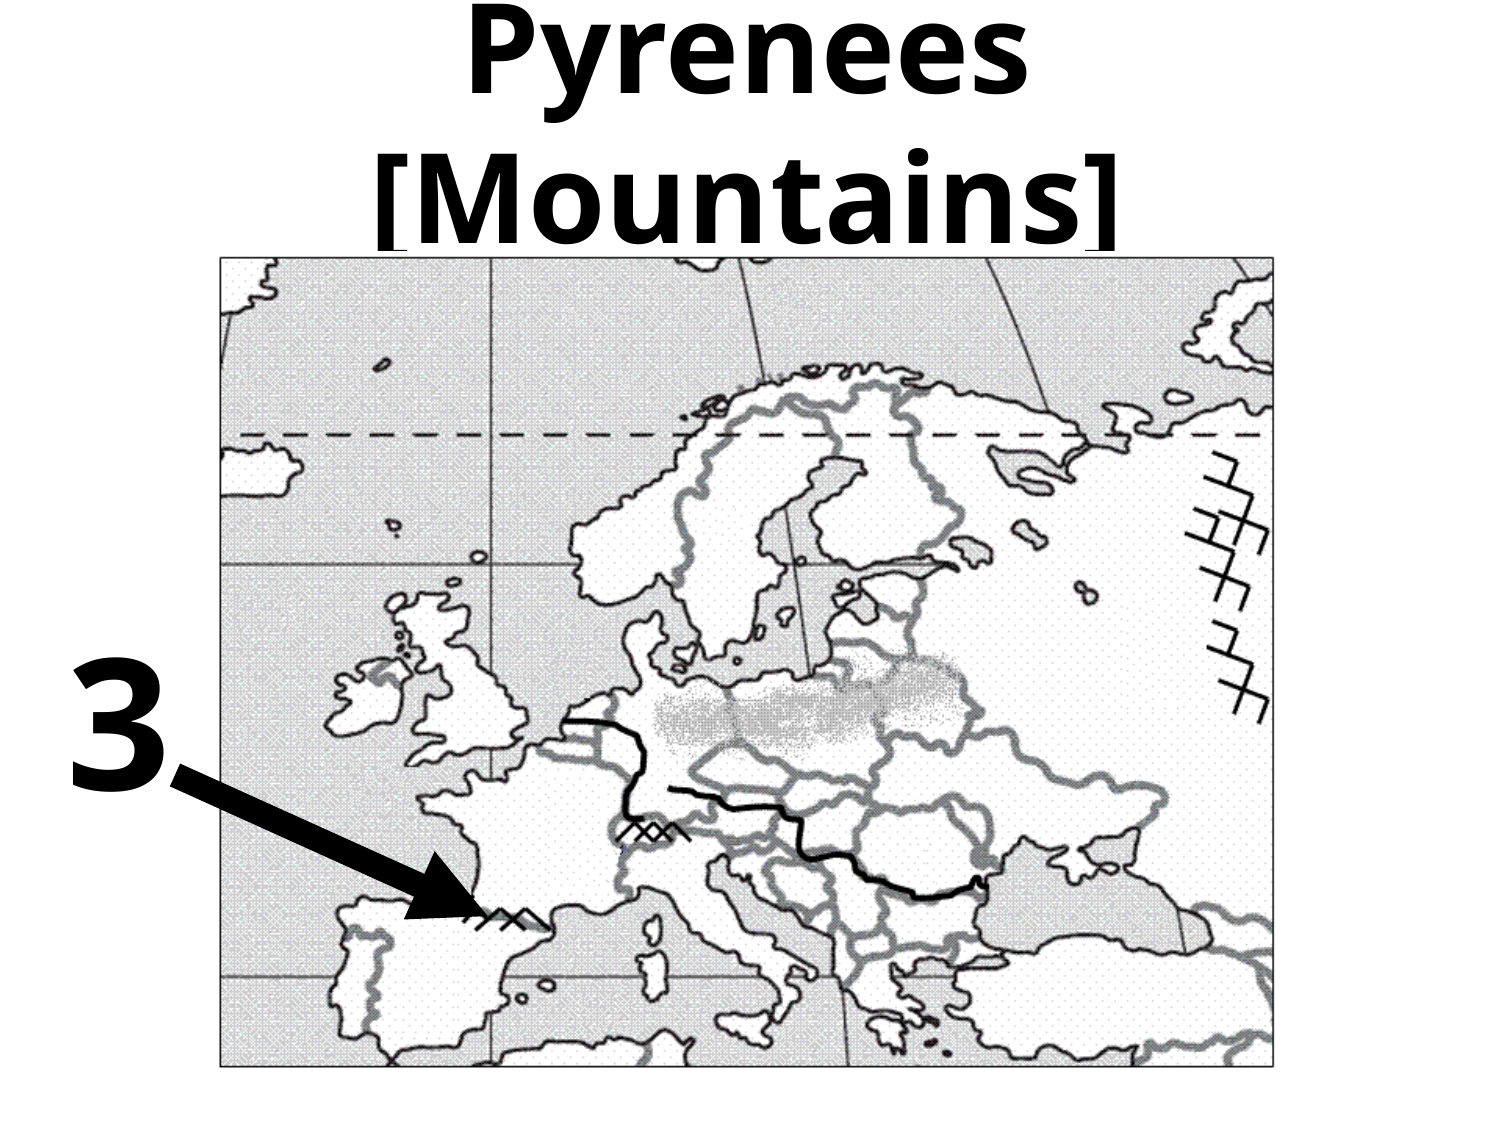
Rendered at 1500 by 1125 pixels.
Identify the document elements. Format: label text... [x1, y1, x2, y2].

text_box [174, 774, 488, 917]
text_box 3 [24, 599, 207, 835]
picture [212, 251, 1282, 1074]
title Pyrenees [Mountains] [78, 24, 1416, 213]
